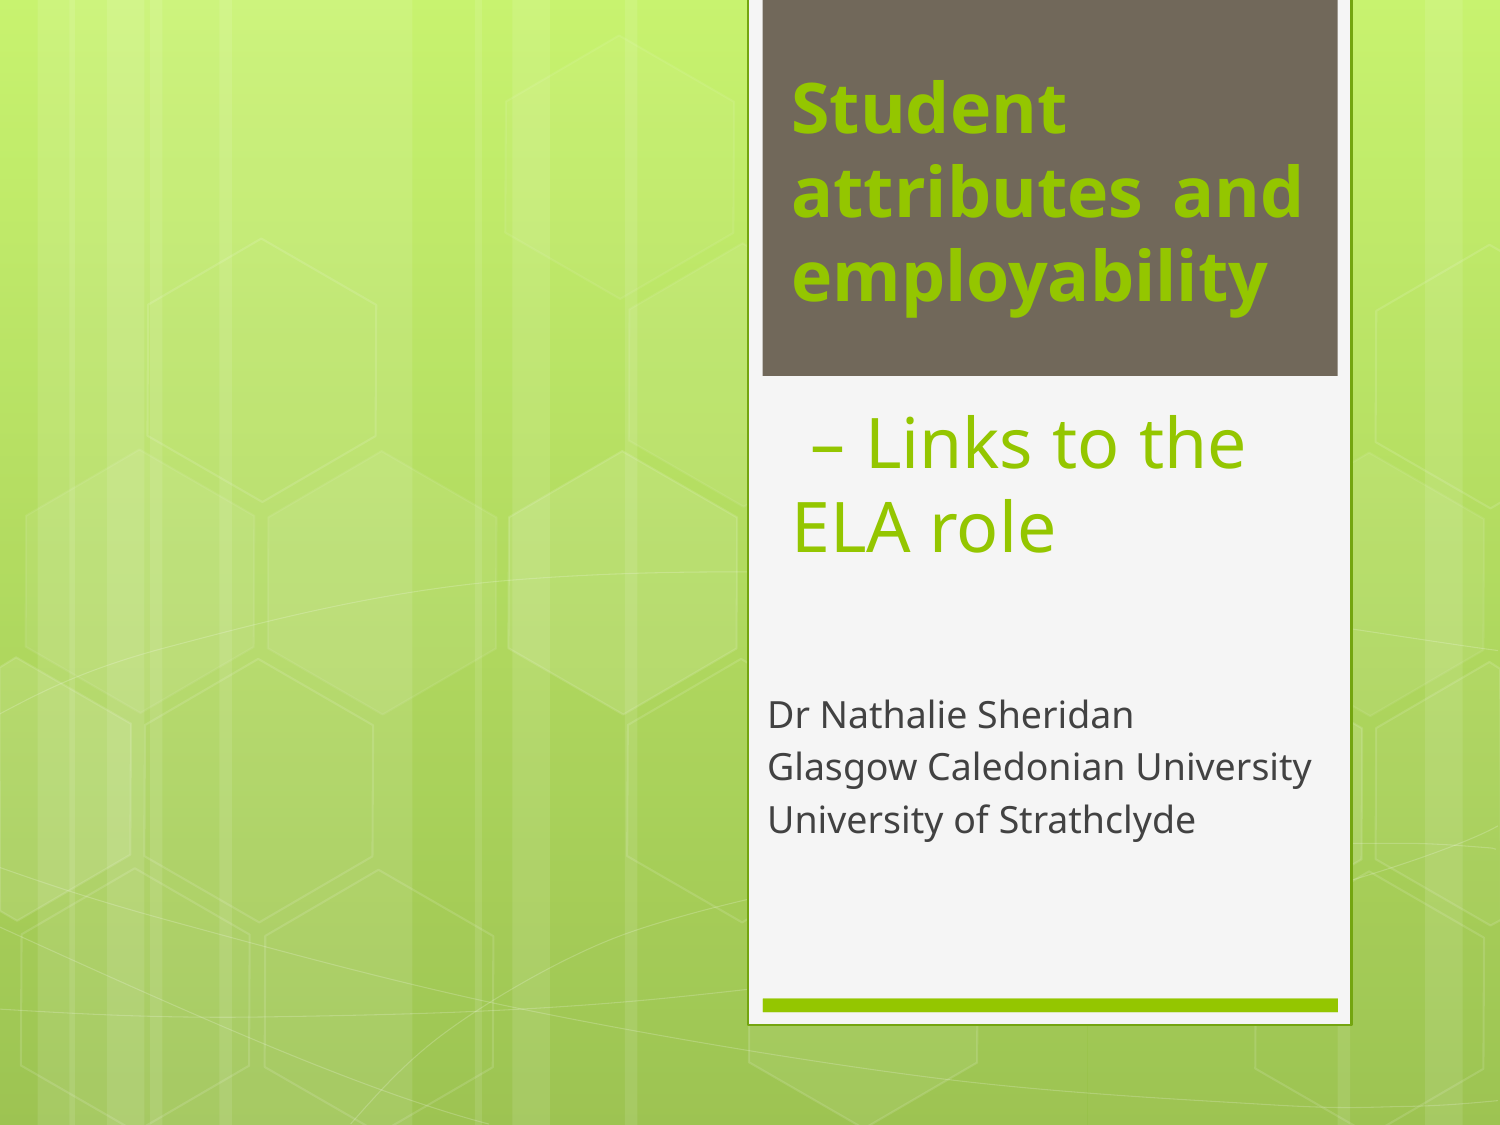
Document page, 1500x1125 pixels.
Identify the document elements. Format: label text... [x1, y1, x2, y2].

subtitle Dr Nathalie Sheridan Glasgow Caledonian University University of Strathclyde [752, 683, 1354, 932]
title Student attributes and employability – Links to the ELA role [776, 2, 1320, 574]
